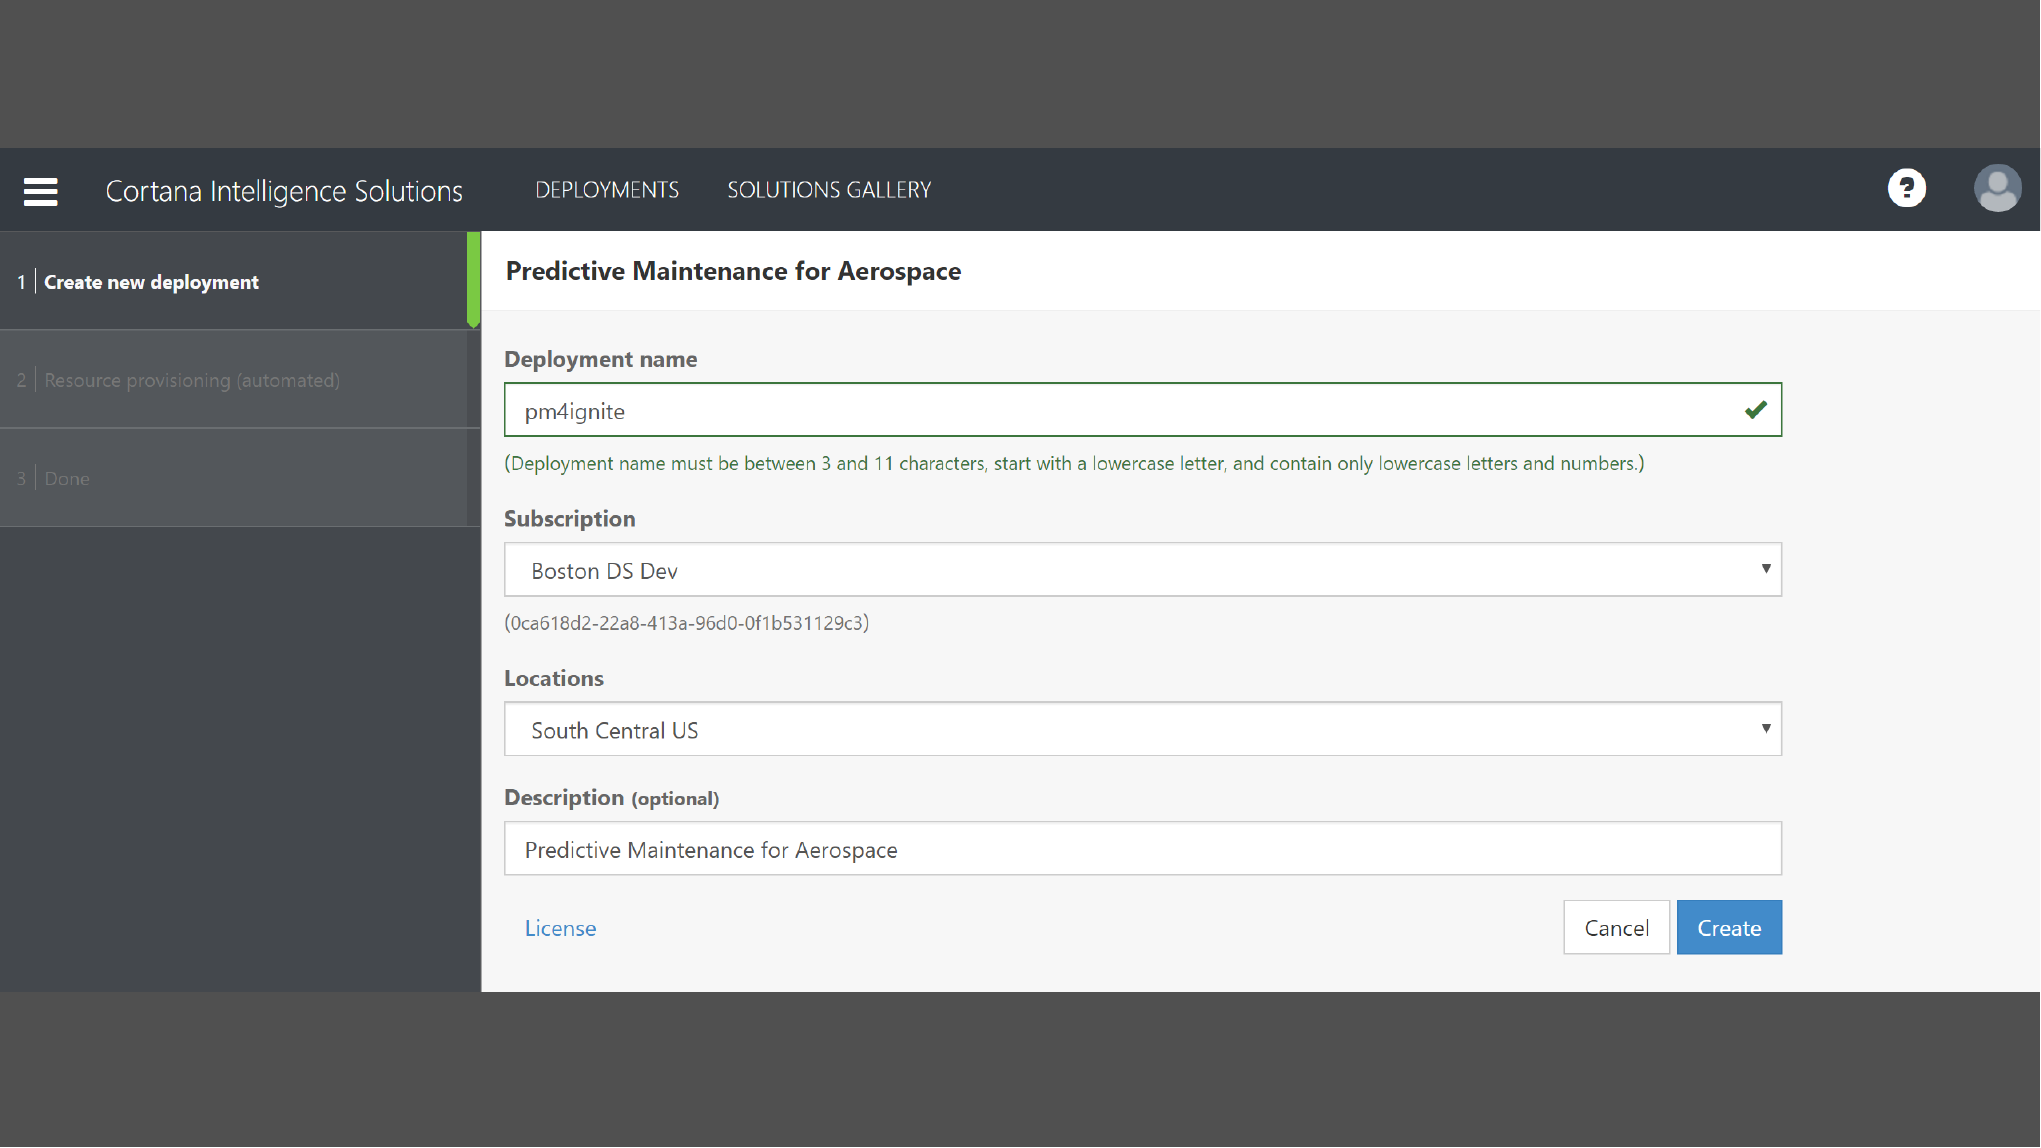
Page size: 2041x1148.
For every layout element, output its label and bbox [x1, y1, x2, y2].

picture [0, 148, 2041, 993]
